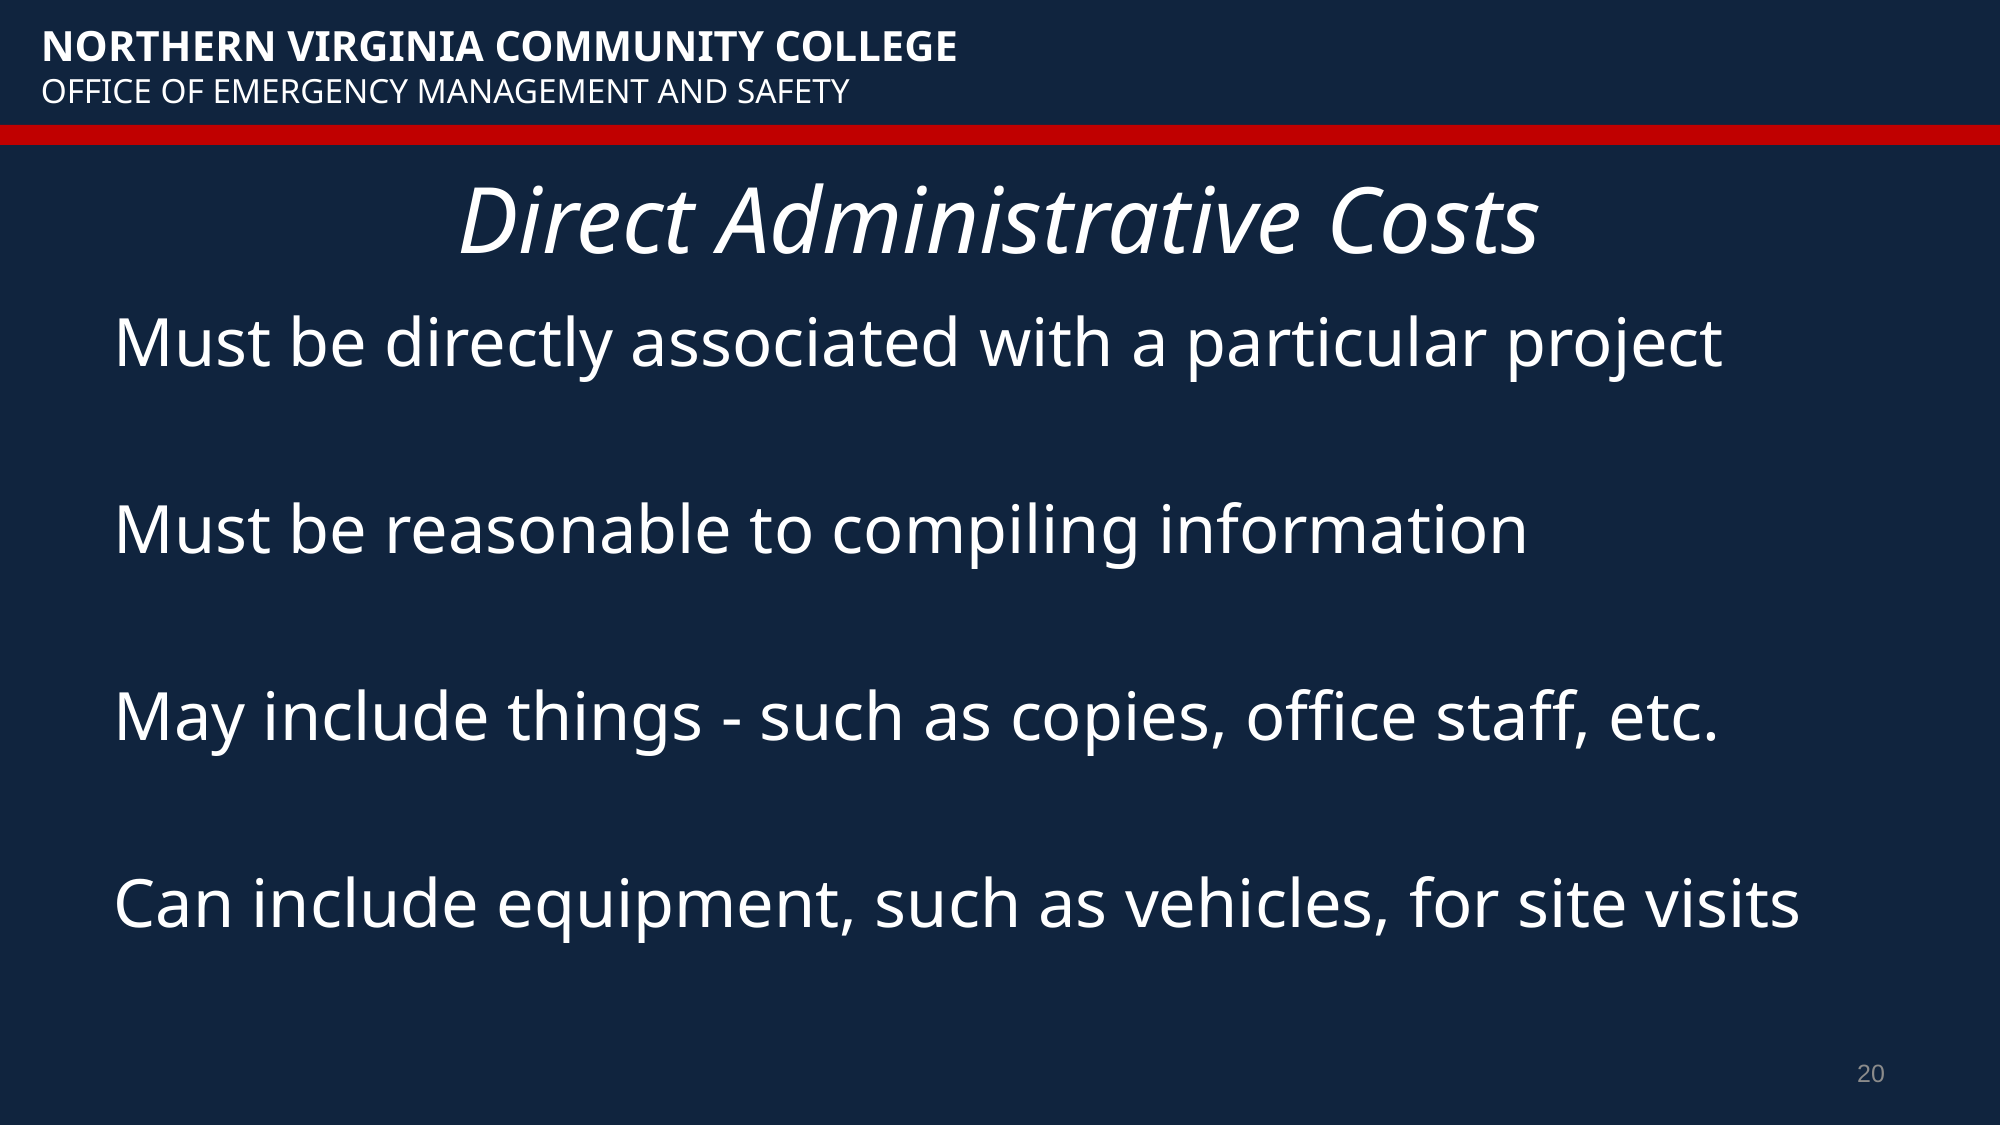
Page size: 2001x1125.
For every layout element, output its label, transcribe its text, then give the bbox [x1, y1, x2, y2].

title Direct Administrative Costs [99, 145, 1900, 288]
subtitle Must be directly associated with a particular project Must be reasonable to compiling information May include things - such as copies, office staff, etc. Can include equipment, such as vehicles, for site visits [98, 292, 1903, 1025]
slide_number 20 [1433, 1042, 1900, 1103]
